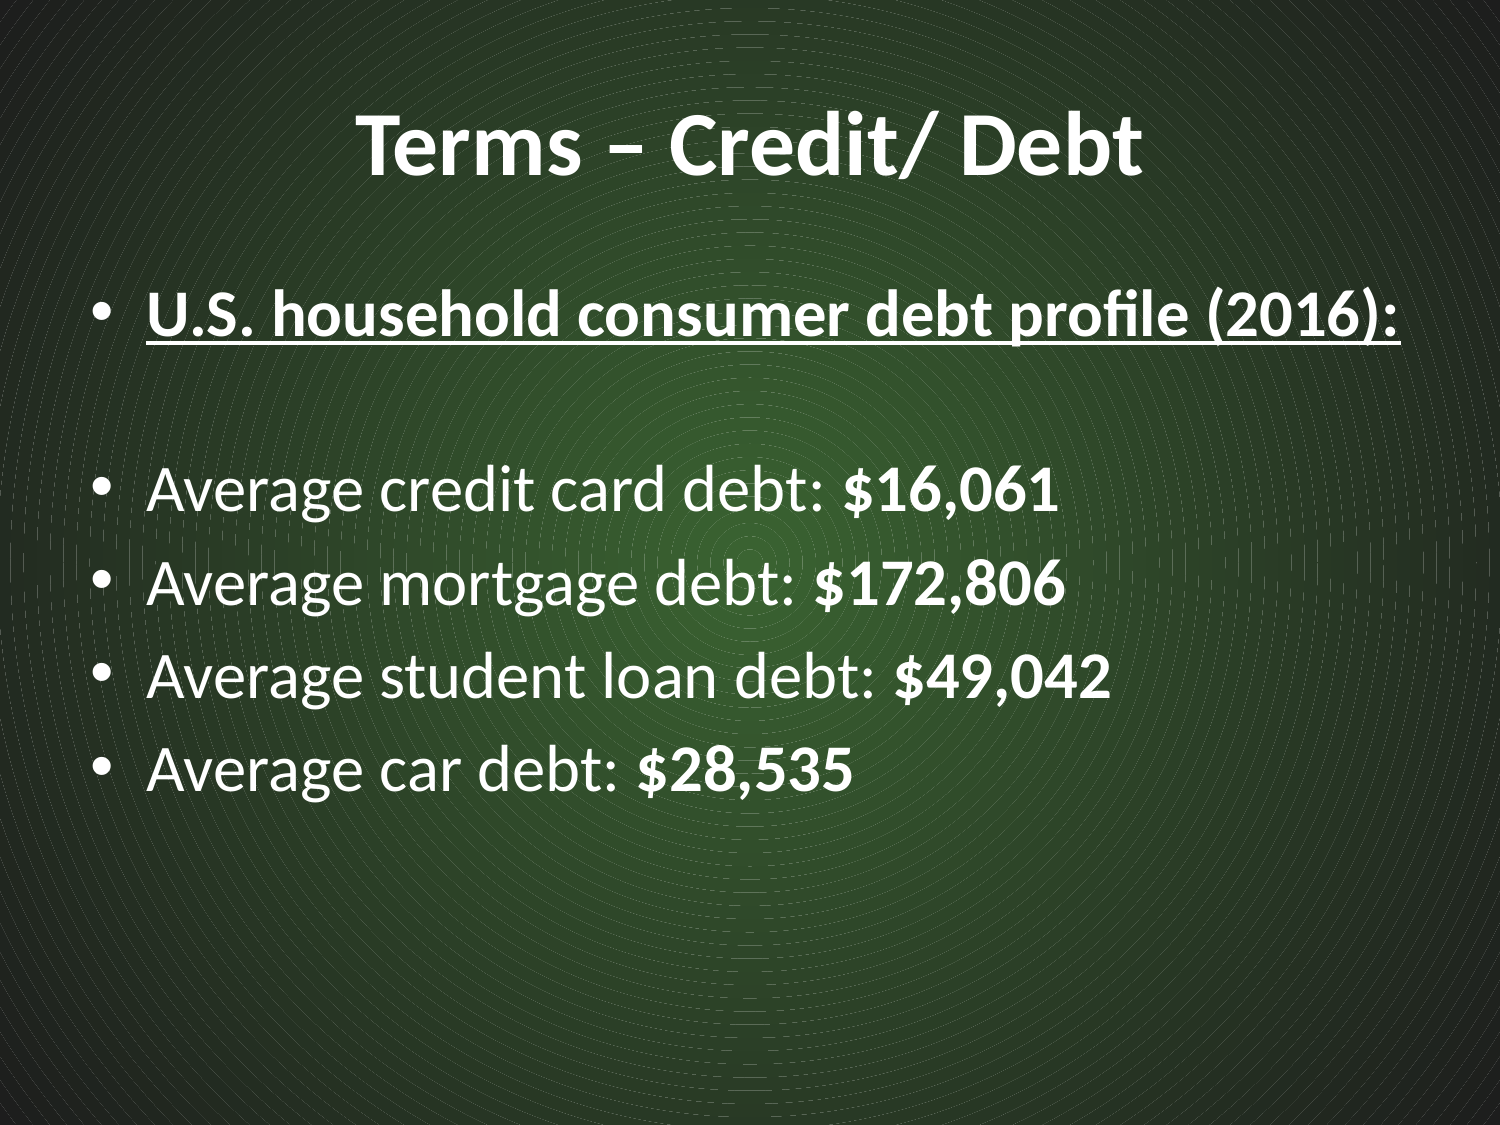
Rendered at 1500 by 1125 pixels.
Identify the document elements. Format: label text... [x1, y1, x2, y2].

title Terms – Credit/ Debt [75, 45, 1425, 233]
list U.S. household consumer debt profile (2016): Average credit card debt: $16,061 Average mortgage debt: $172,806 Average student loan debt: $49,042 Average car debt: $28,535 [75, 262, 1488, 1005]
